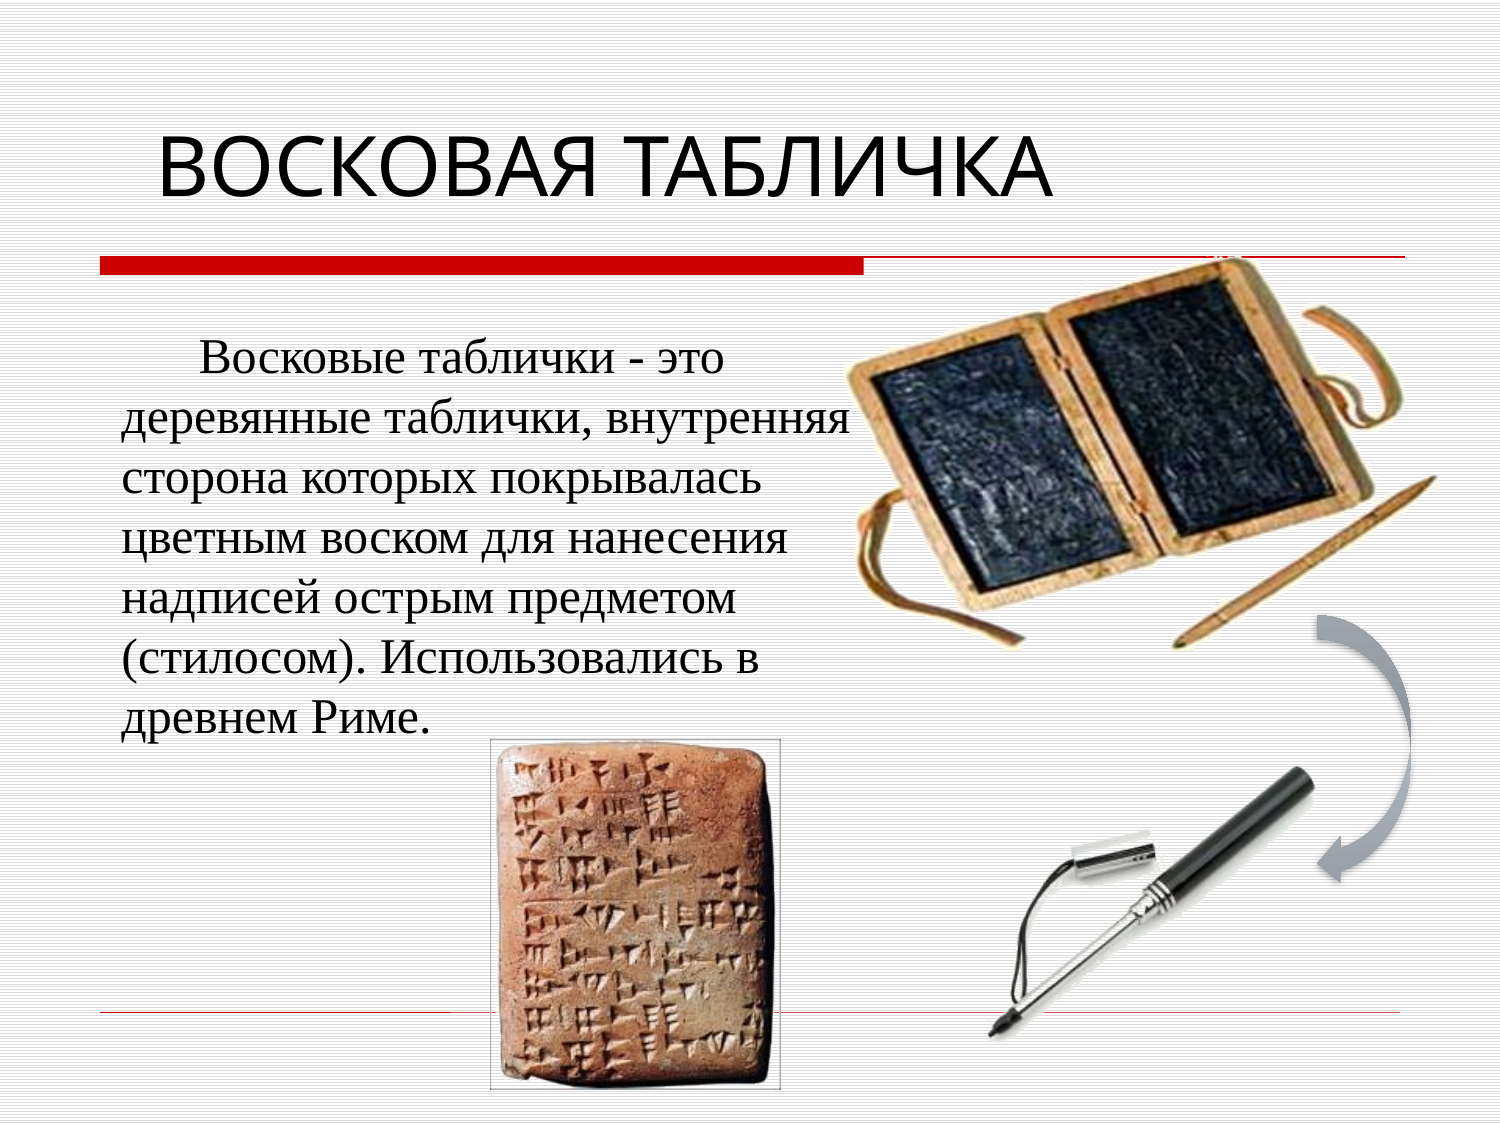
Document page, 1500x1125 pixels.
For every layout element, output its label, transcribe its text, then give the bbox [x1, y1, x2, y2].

text_box [1352, 658, 1412, 867]
picture [937, 751, 1347, 1058]
list Восковые таблички - это деревянные таблички, внутренняя сторона которых покрывалась цветным воском для нанесения надписей острым предметом (стилосом). Использовались в древнем Риме. [29, 316, 891, 942]
picture [844, 255, 1440, 651]
picture [489, 739, 782, 1090]
text_box ВОСКОВАЯ ТАБЛИЧКА [140, 105, 1070, 221]
